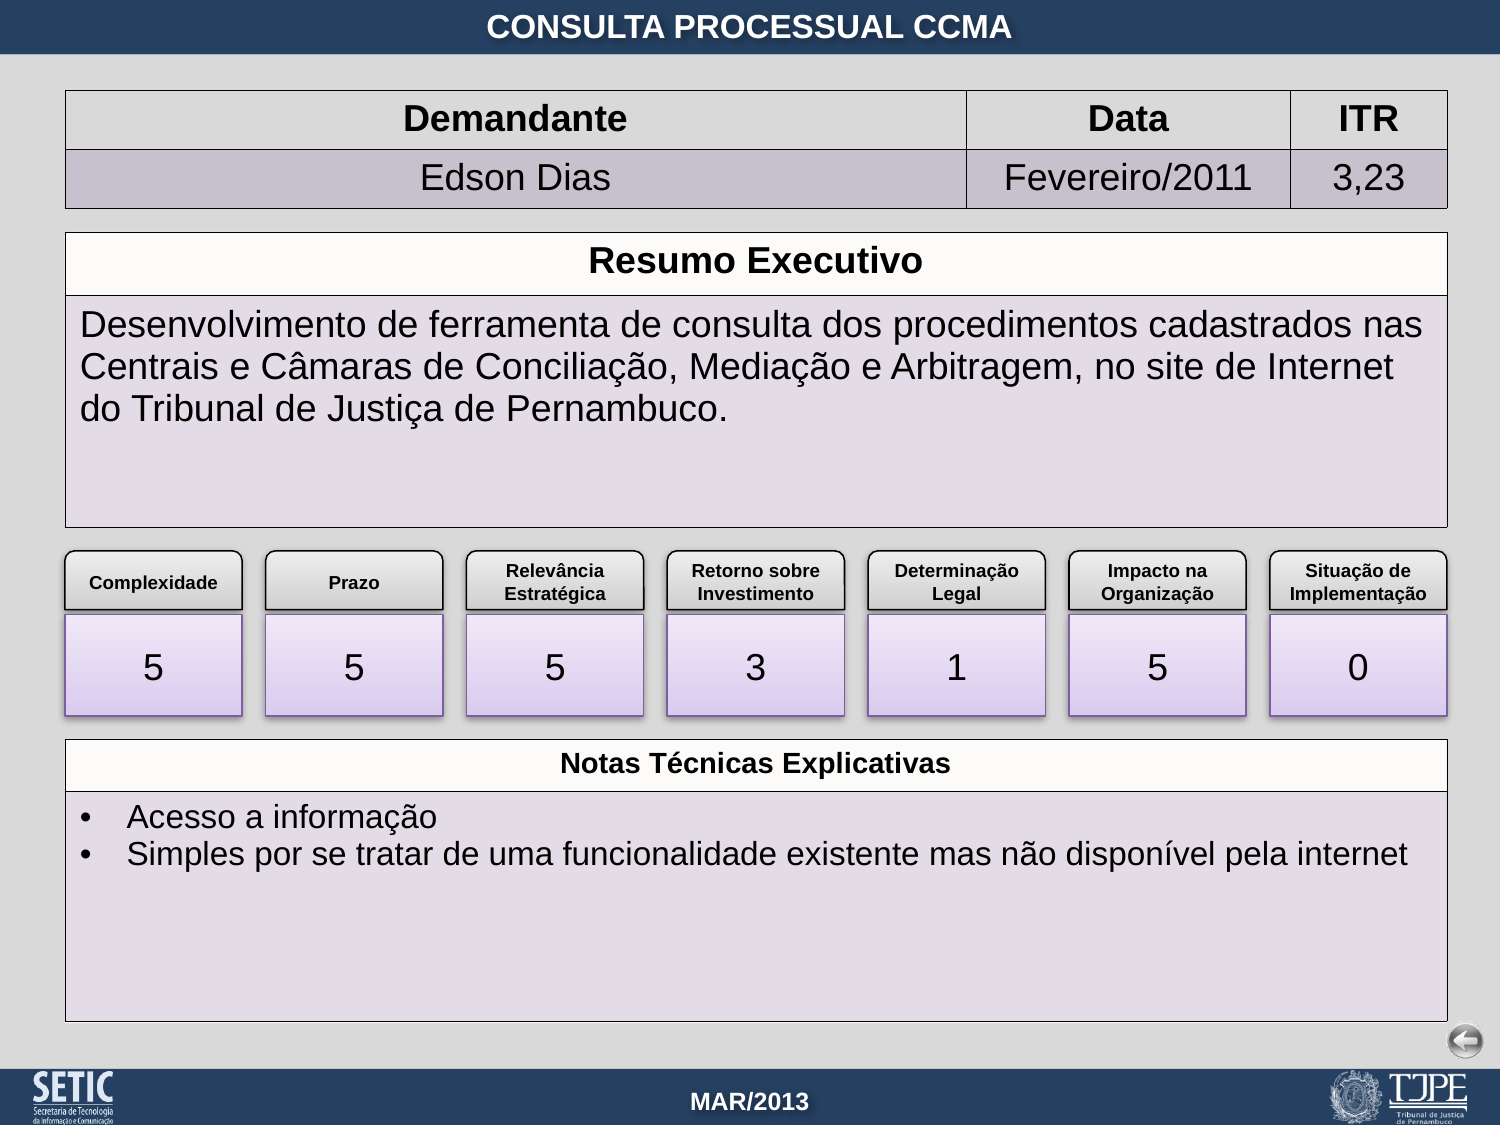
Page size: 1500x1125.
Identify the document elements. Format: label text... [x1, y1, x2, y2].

text_box 1 [867, 614, 1046, 717]
table_cell Fevereiro/2011 [967, 150, 1290, 208]
text_box Relevância Estratégica [465, 550, 645, 611]
text_box Prazo [264, 550, 444, 611]
text_box 5 [466, 614, 644, 717]
text_box Impacto na Organização [1068, 550, 1247, 611]
table_header Demandante [66, 91, 966, 149]
table_header Data [967, 91, 1290, 149]
text_box Retorno sobre Investimento [666, 550, 846, 611]
table_cell 3,23 [1291, 150, 1447, 208]
table_header ITR [1291, 91, 1447, 149]
text_box 5 [265, 614, 444, 717]
text_box Complexidade [64, 550, 243, 611]
table_cell Desenvolvimento de ferramenta de consulta dos procedimentos cadastrados nas Centrais e Câmaras de Conciliação, Mediação e Arbitragem, no site de Internet do Tribunal de Justiça de Pernambuco. [66, 296, 1447, 527]
text_box Situação de Implementação [1269, 550, 1448, 611]
title Consulta Processual CCMA [0, 0, 1500, 67]
picture [1446, 1020, 1484, 1059]
table_header Notas Técnicas Explicativas [66, 740, 1447, 791]
text_box [63, 737, 1449, 1025]
text_box 3 [666, 614, 845, 717]
text_box Determinação Legal [867, 550, 1047, 611]
picture [1329, 1070, 1467, 1124]
table_cell Acesso a informação Simples por se tratar de uma funcionalidade existente mas não disponível pela internet [66, 792, 1447, 1021]
text_box 5 [64, 614, 243, 717]
table_header Resumo Executivo [66, 233, 1447, 295]
text_box 0 [1269, 614, 1448, 717]
table_cell Edson Dias [66, 150, 966, 208]
text_box 5 [1068, 614, 1247, 717]
